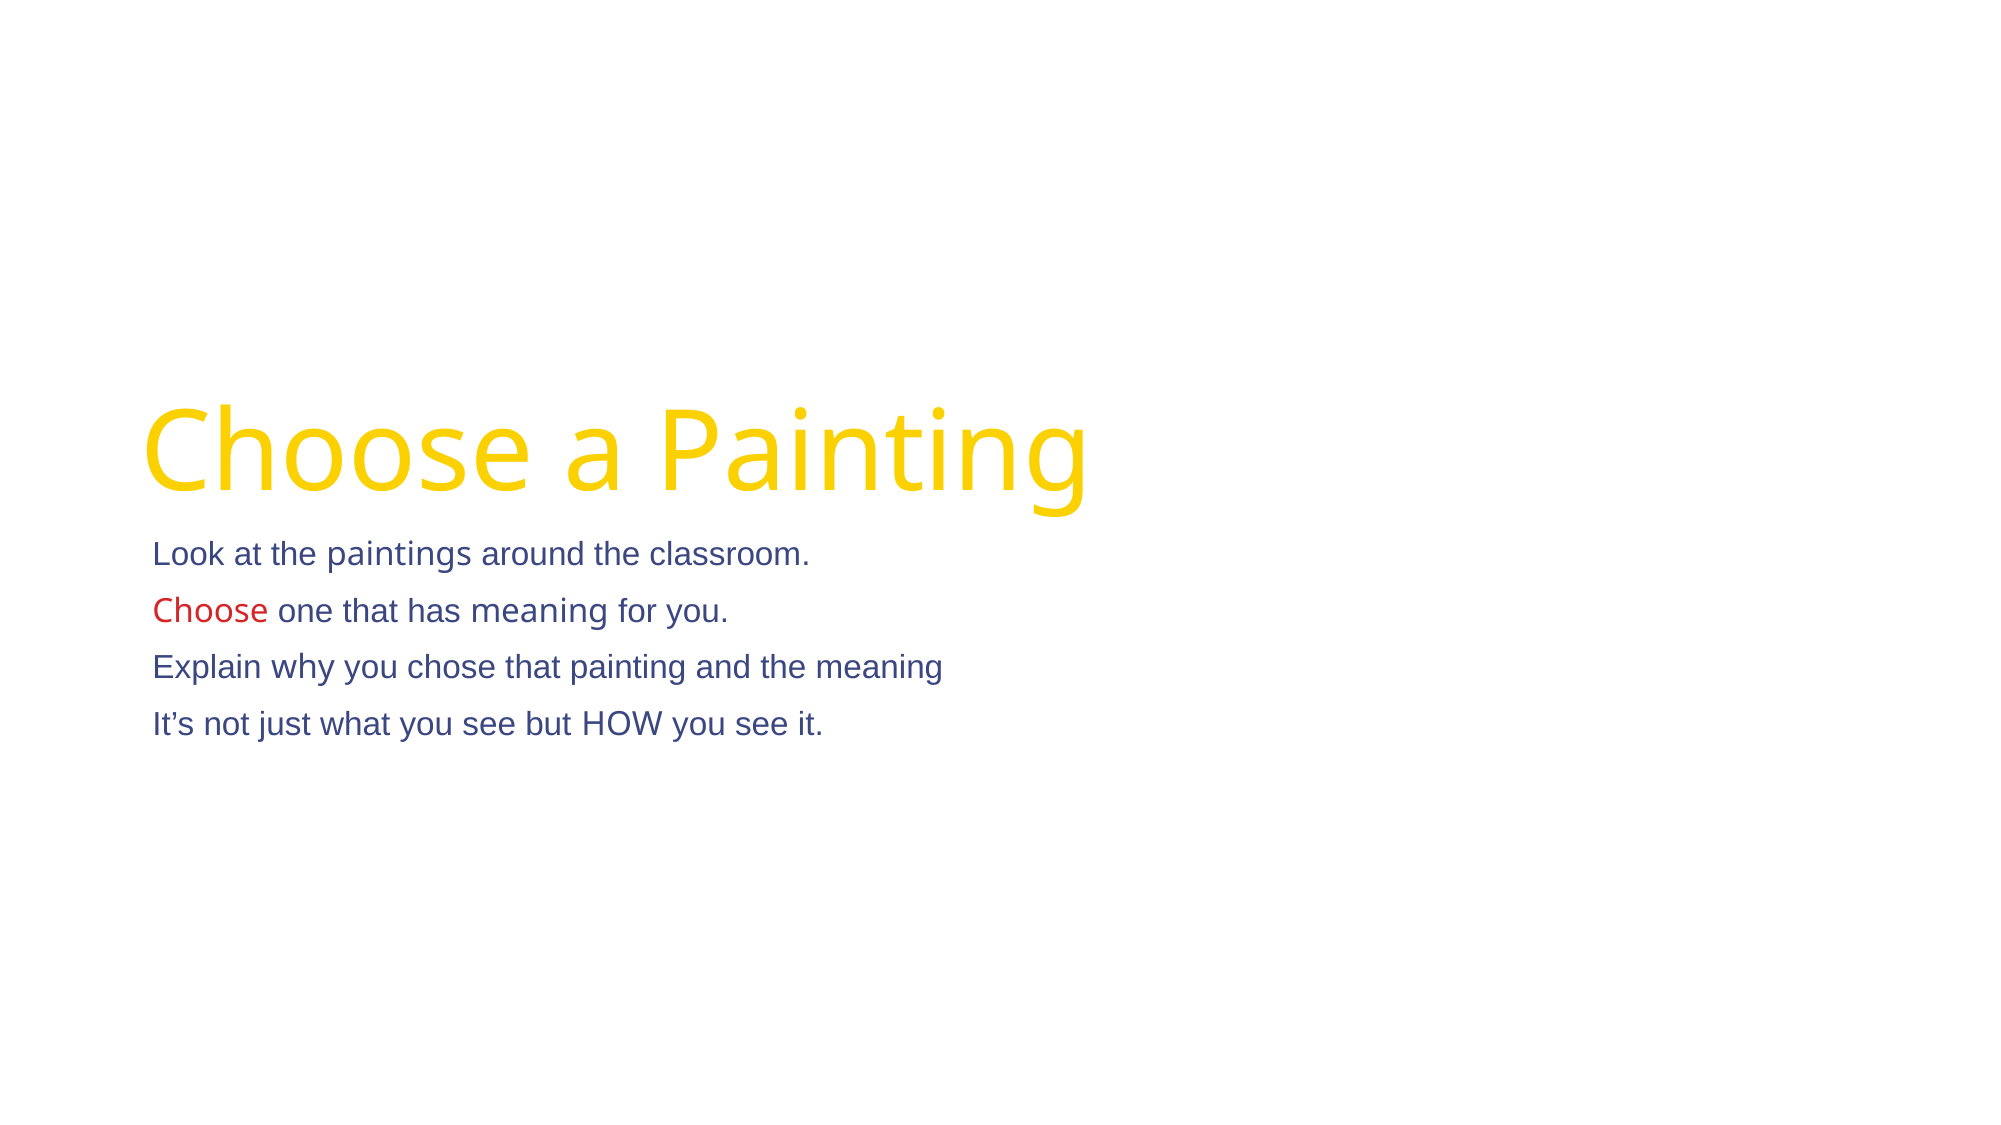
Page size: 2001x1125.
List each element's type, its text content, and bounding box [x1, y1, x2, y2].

title Choose a Painting [125, 345, 1851, 563]
list Look at the paintings around the classroom. Choose one that has meaning for you. Explain why you chose that painting and the meaning It’s not just what you see but HOW you see it. [137, 529, 1235, 792]
